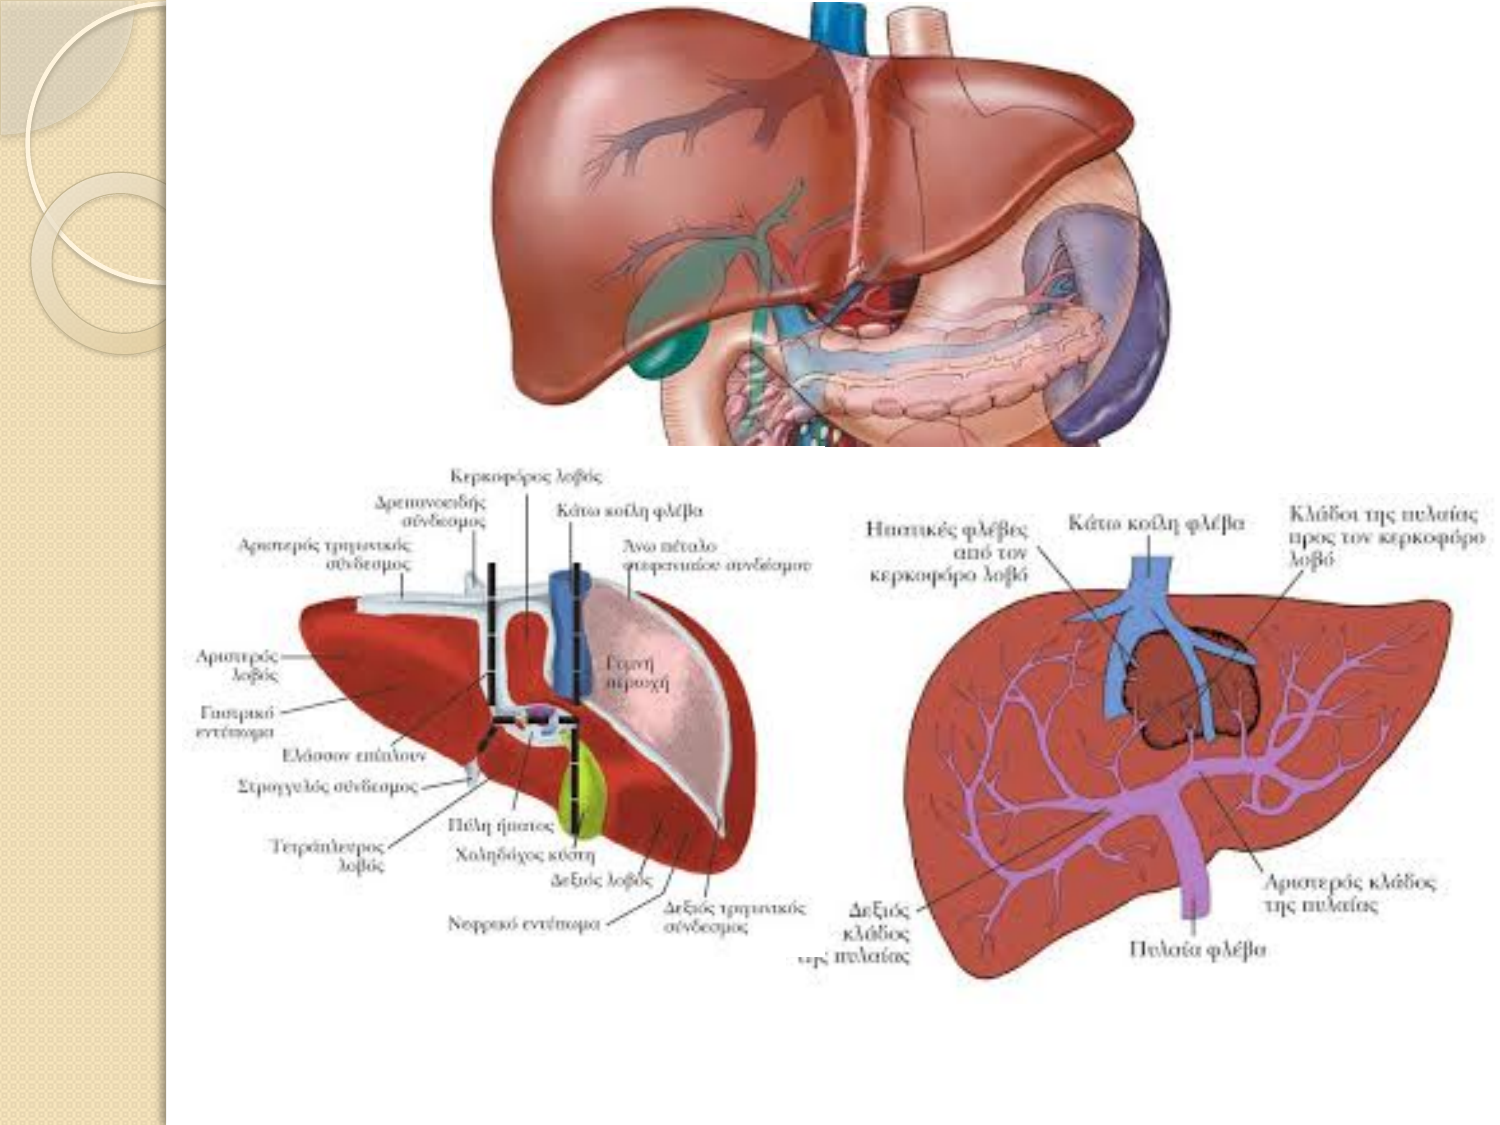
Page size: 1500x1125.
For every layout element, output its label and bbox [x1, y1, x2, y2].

list [483, 2, 1183, 447]
picture [181, 446, 1500, 1004]
